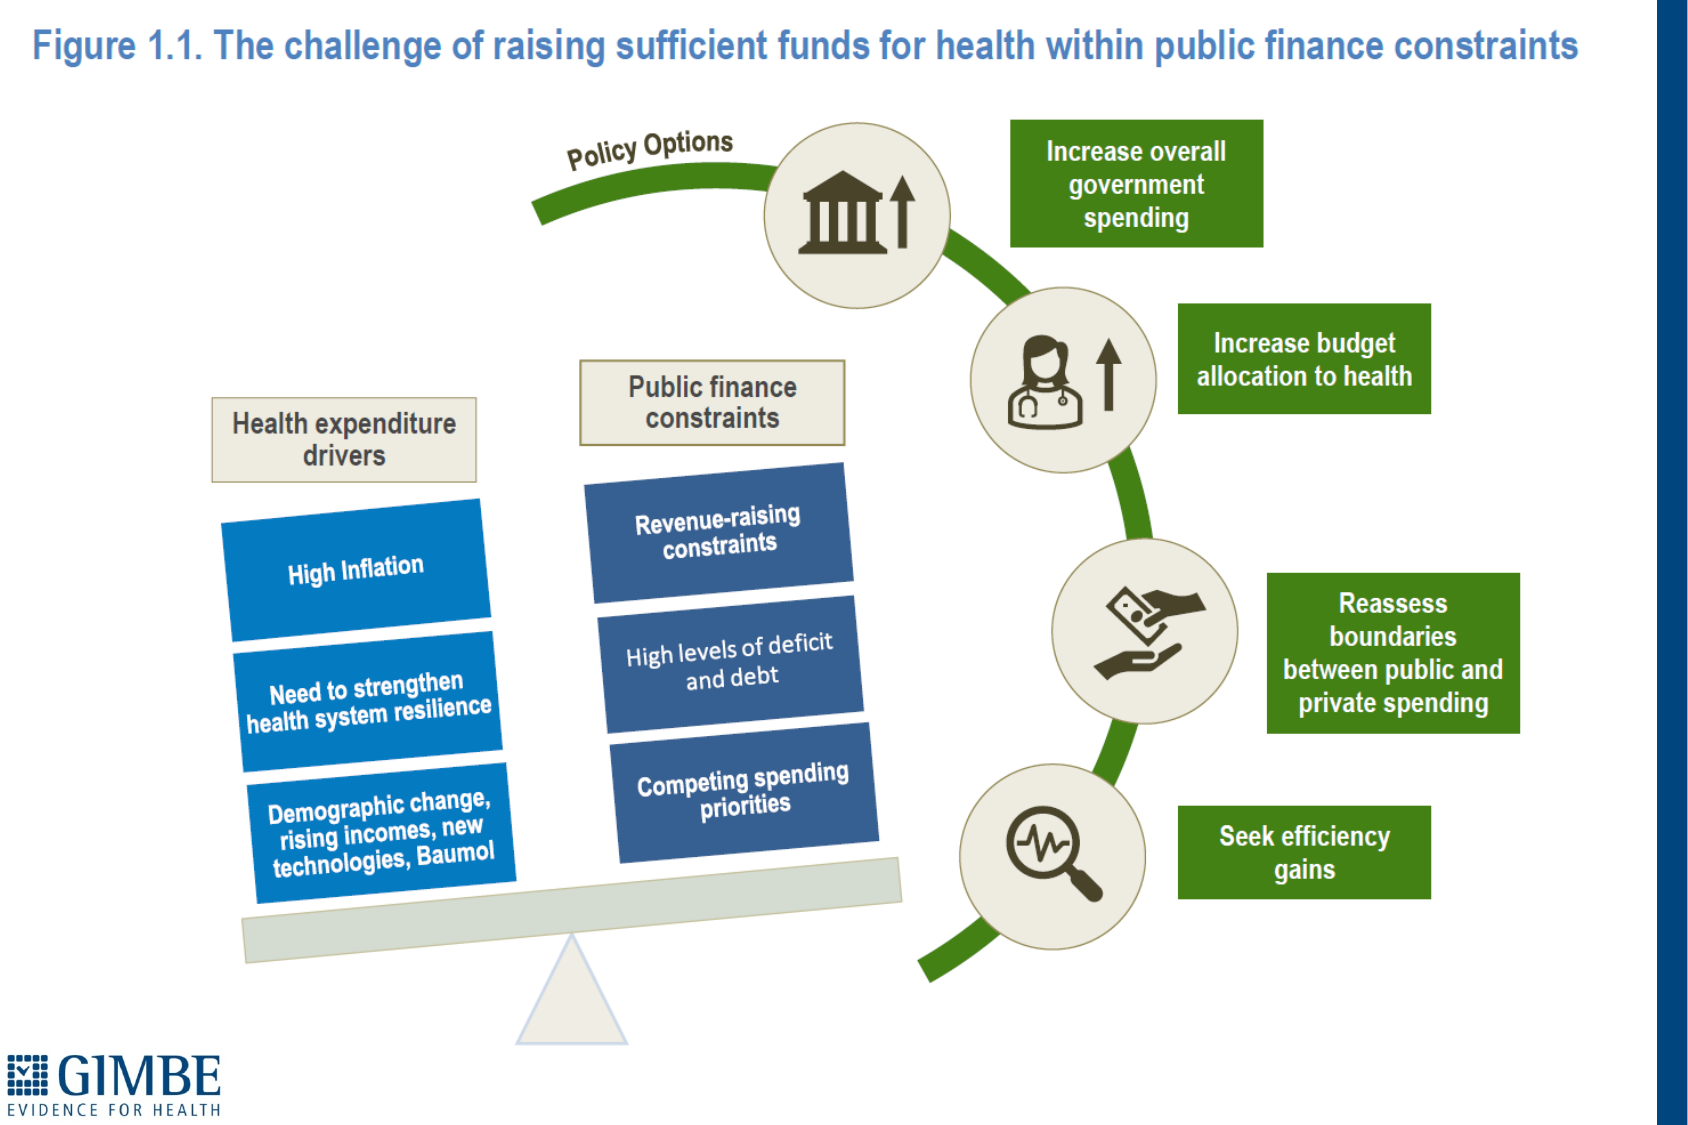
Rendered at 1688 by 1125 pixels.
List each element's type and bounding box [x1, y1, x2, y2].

text_box [1657, 0, 1688, 1125]
picture [0, 1, 1657, 1125]
